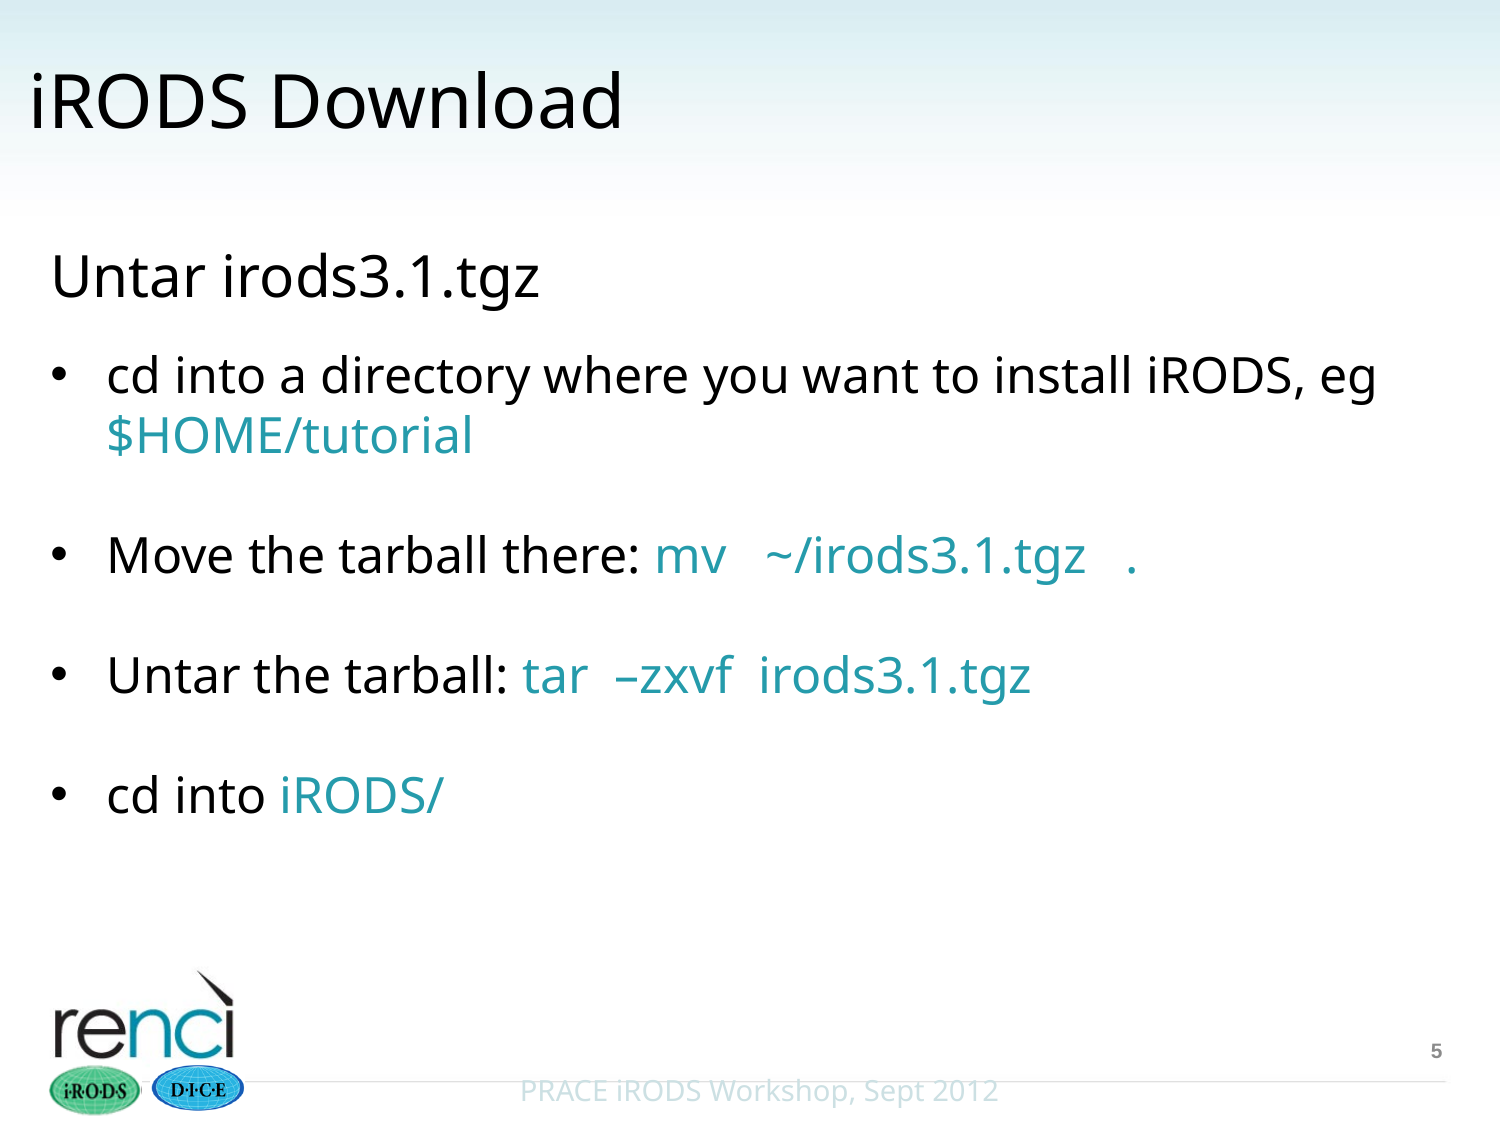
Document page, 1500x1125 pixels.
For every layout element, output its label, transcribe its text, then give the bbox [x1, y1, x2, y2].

title iRODS Download [13, 4, 1437, 193]
slide_number 5 [1388, 1020, 1458, 1081]
list Untar irods3.1.tgz cd into a directory where you want to install iRODS, eg $HOME/tutorial Move the tarball there: mv ~/irods3.1.tgz . Untar the tarball: tar –zxvf irods3.1.tgz cd into iRODS/ [35, 231, 1459, 967]
picture [0, 0, 1500, 1125]
footer PRACE iRODS Workshop, Sept 2012 [413, 1065, 1106, 1125]
